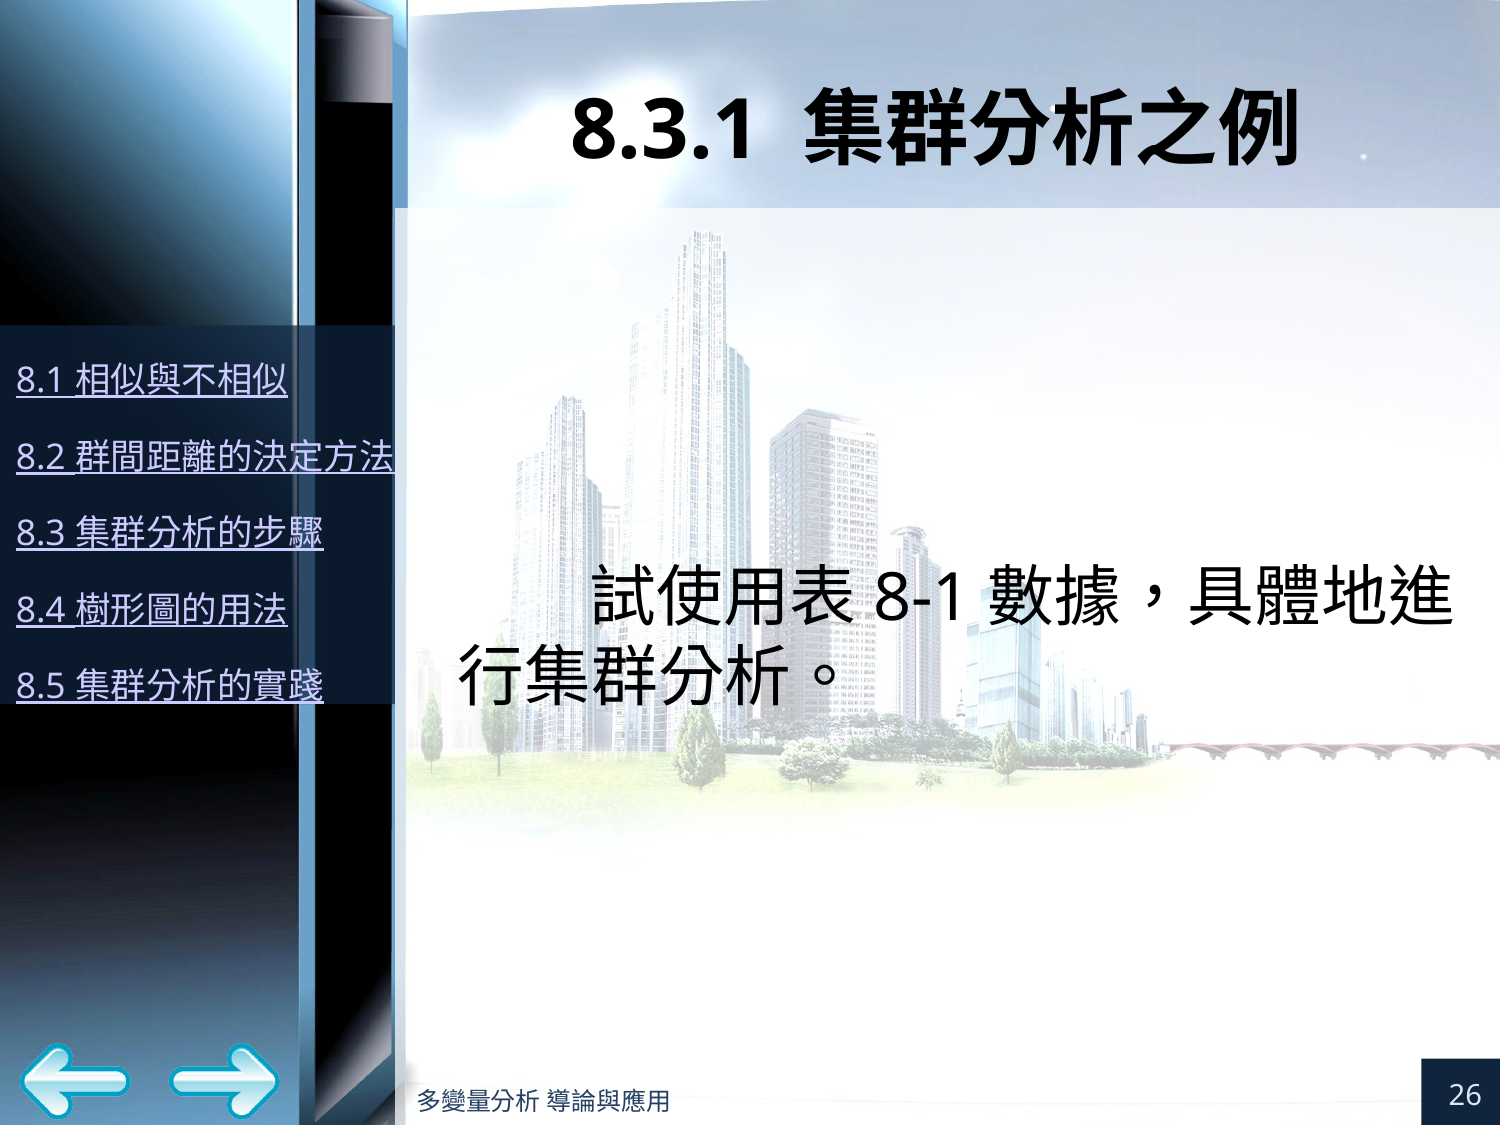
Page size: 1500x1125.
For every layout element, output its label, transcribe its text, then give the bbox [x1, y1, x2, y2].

picture [0, 705, 395, 1125]
picture [0, 0, 1500, 325]
slide_number 26 [1410, 1062, 1498, 1125]
footer 多變量分析 導論與應用 [400, 1069, 800, 1125]
title 8.3.1 集群分析之例 [407, 30, 1465, 219]
list 試使用表8-1數據，具體地進行集群分析。 [442, 262, 1471, 1005]
